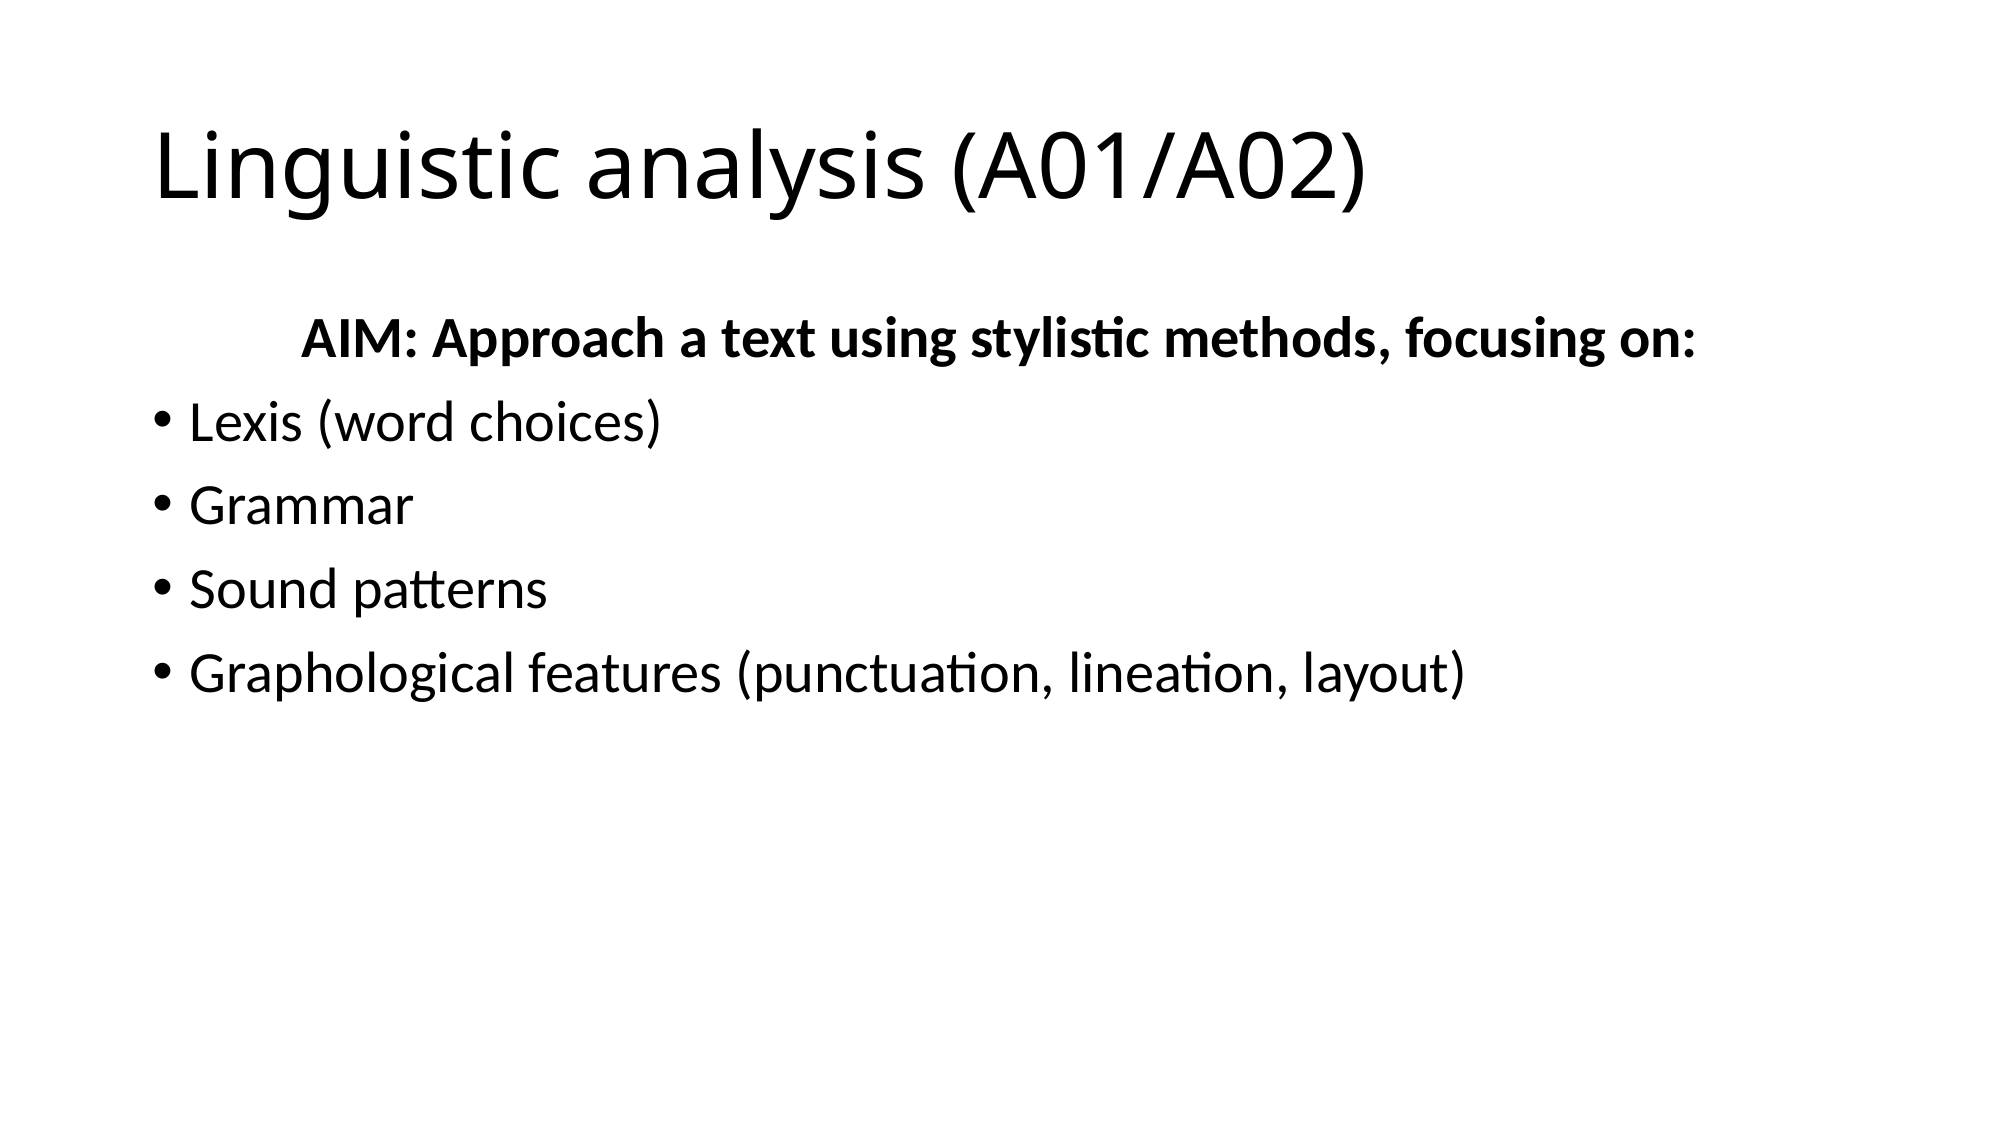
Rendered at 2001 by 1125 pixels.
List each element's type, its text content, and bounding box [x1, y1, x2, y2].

title Linguistic analysis (A01/A02) [137, 59, 1863, 278]
list AIM: Approach a text using stylistic methods, focusing on: Lexis (word choices) Grammar Sound patterns Graphological features (punctuation, lineation, layout) [137, 299, 1863, 1014]
